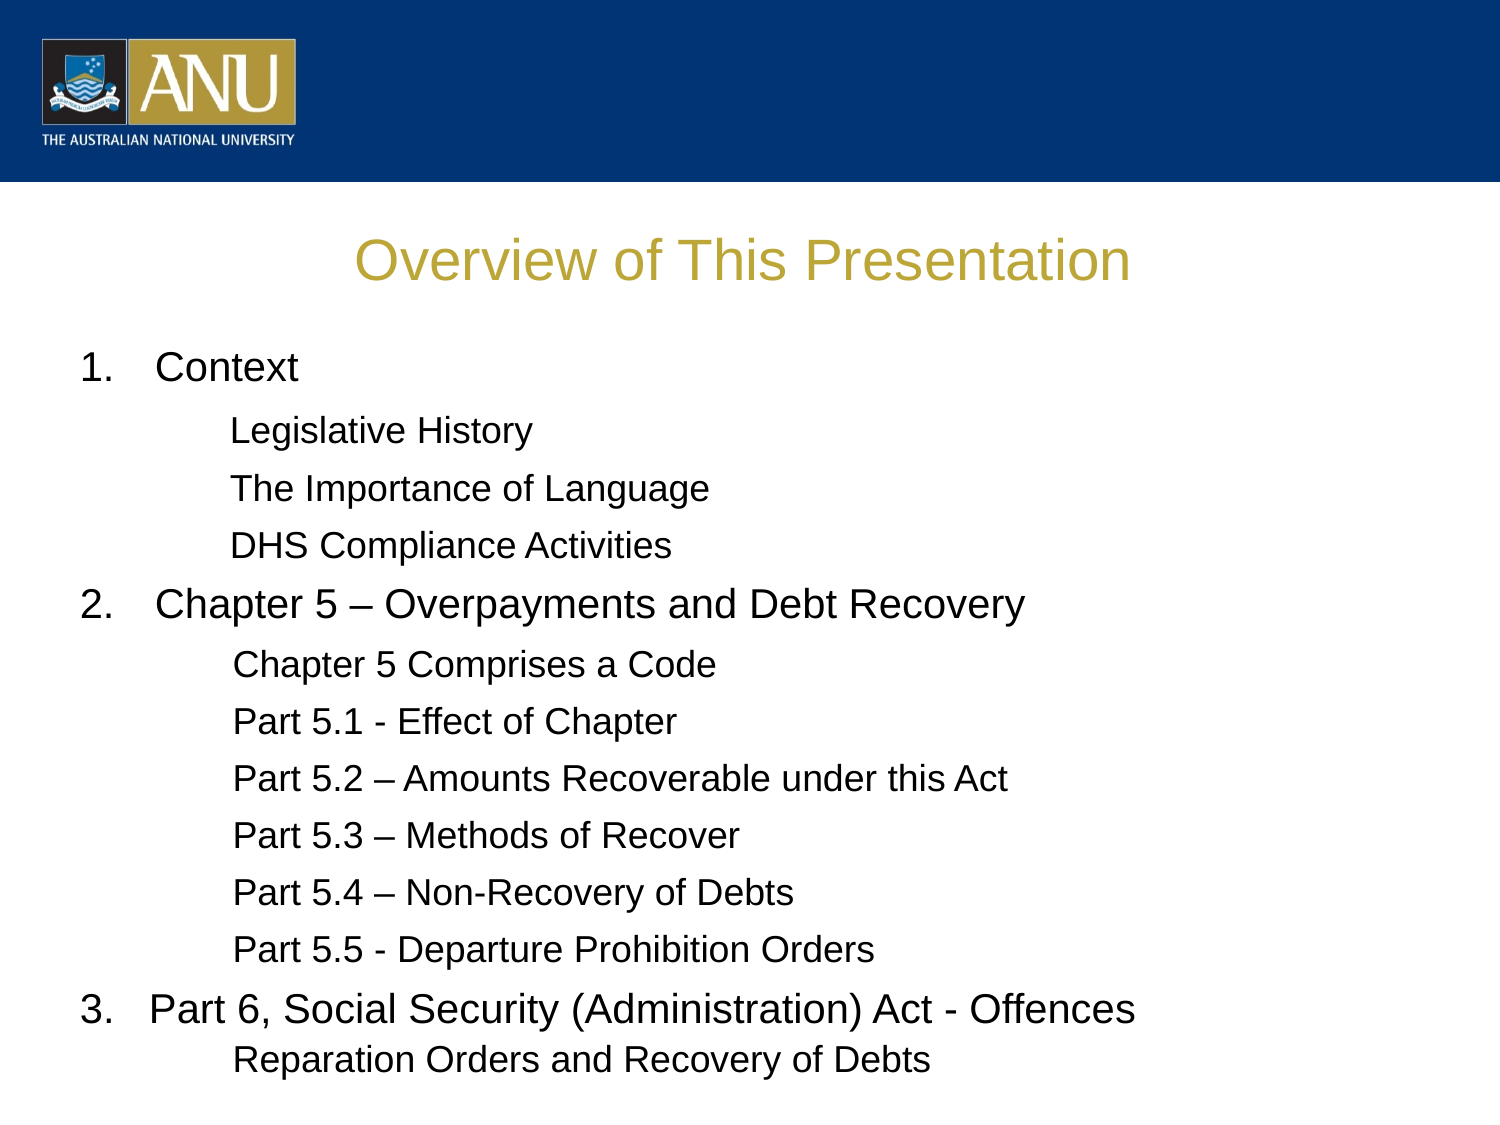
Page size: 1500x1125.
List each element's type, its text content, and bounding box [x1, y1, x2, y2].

picture [0, 0, 1500, 182]
list Context Legislative History The Importance of Language DHS Compliance Activities Chapter 5 – Overpayments and Debt Recovery Chapter 5 Comprises a Code Part 5.1 - Effect of Chapter Part 5.2 – Amounts Recoverable under this Act Part 5.3 – Methods of Recover Part 5.4 – Non-Recovery of Debts Part 5.5 - Departure Prohibition Orders 3. Part 6, Social Security (Administration) Act - Offences Reparation Orders and Recovery of Debts [64, 338, 1453, 1083]
title Overview of This Presentation [50, 212, 1438, 303]
